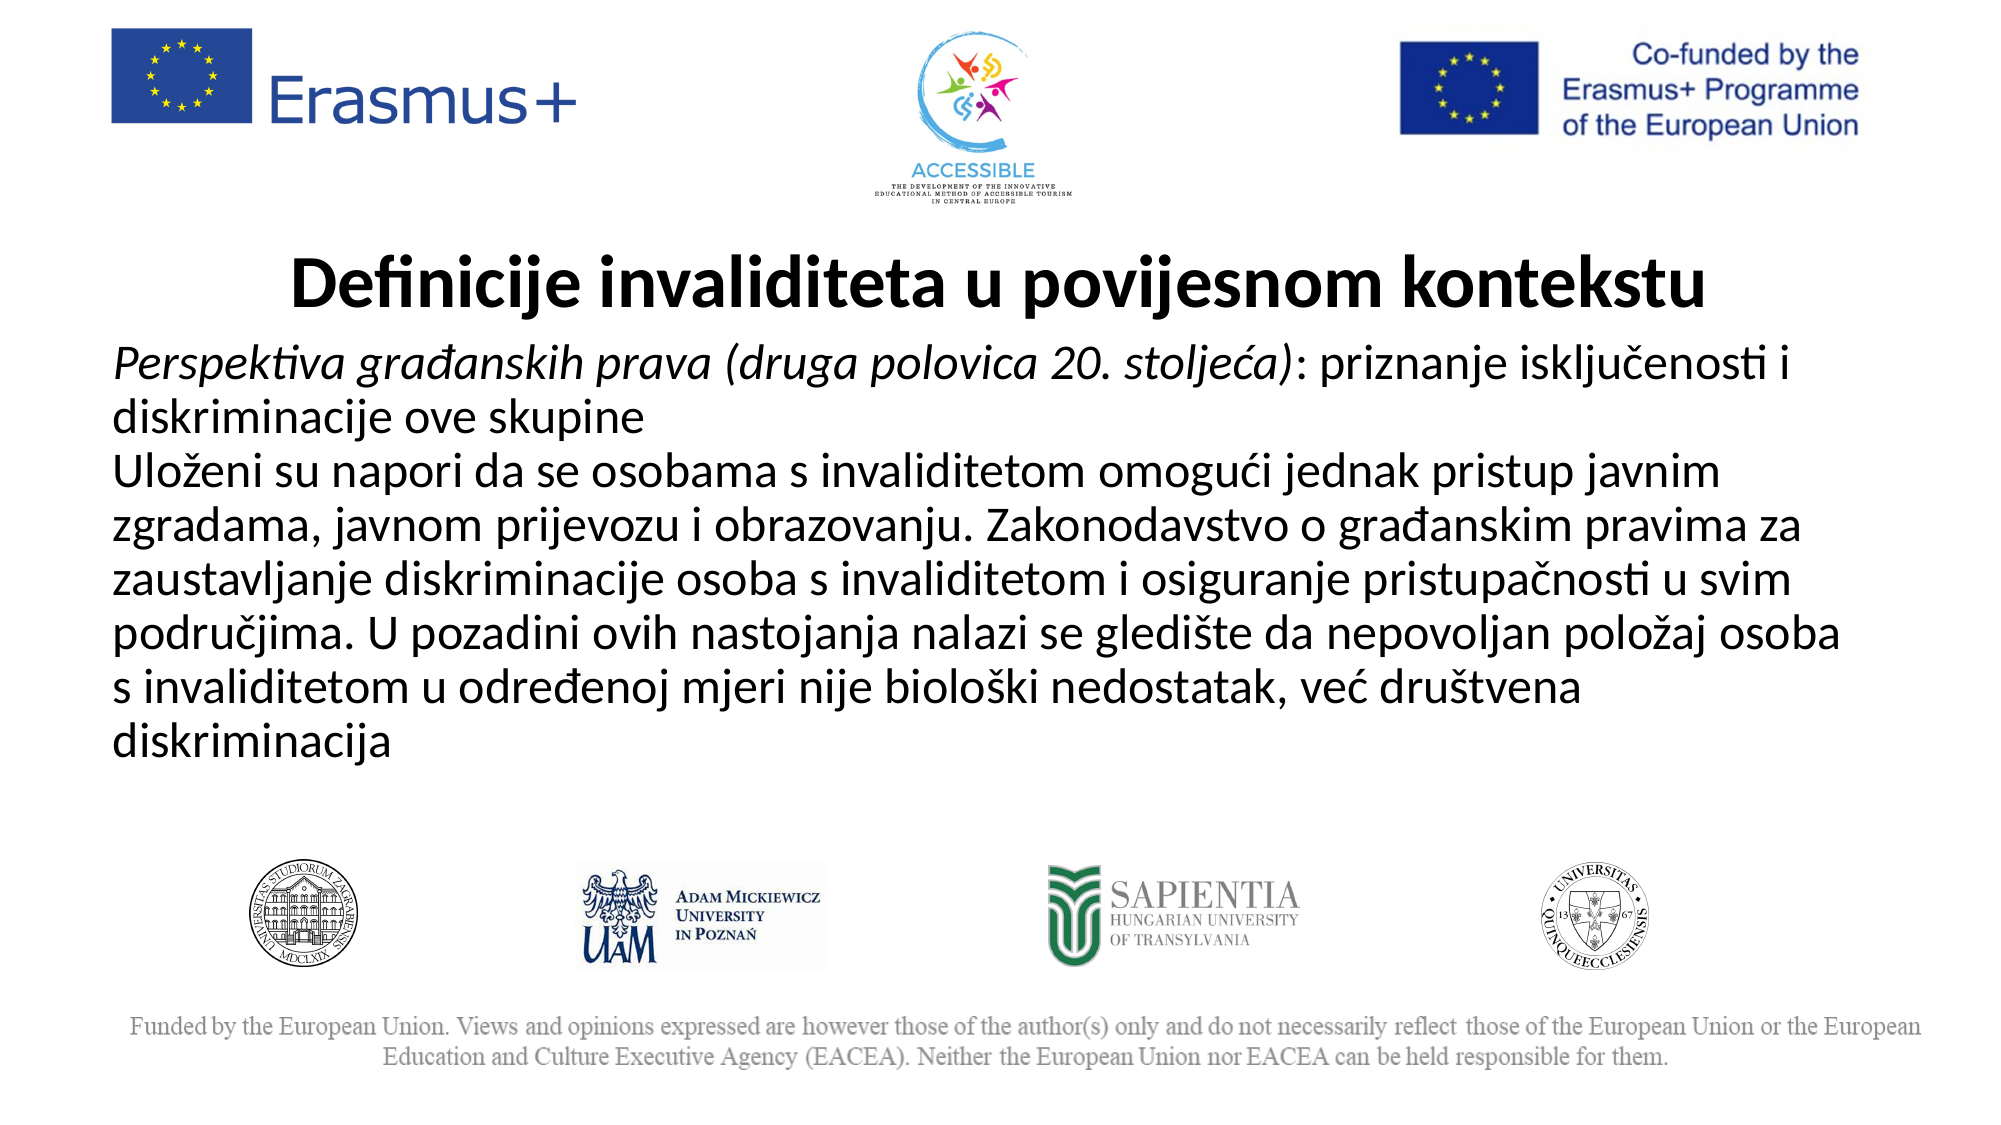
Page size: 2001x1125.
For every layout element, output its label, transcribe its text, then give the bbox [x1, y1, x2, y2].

picture [1385, 22, 1874, 154]
text_box Definicije invaliditeta u povijesnom kontekstu [76, 229, 1924, 331]
picture [575, 862, 827, 970]
picture [249, 859, 358, 967]
title Perspektiva građanskih prava (druga polovica 20. stoljeća): priznanje isključenosti i diskriminacije ove skupine Uloženi su napori da se osobama s invaliditetom omogući jednak pristup javnim zgradama, javnom prijevozu i obrazovanju. Zakonodavstvo o građanskim pravima za zaustavljanje diskriminacije osoba s invaliditetom i osiguranje pristupačnosti u svim područjima. U pozadini ovih nastojanja nalazi se gledište da nepovoljan položaj osoba s invaliditetom u određenoj mjeri nije biološki nedostatak, već društvena diskriminacija [97, 377, 1874, 776]
picture [1541, 862, 1649, 970]
picture [111, 1002, 1942, 1087]
picture [1048, 865, 1300, 967]
picture [860, 3, 1086, 230]
picture [111, 28, 576, 124]
